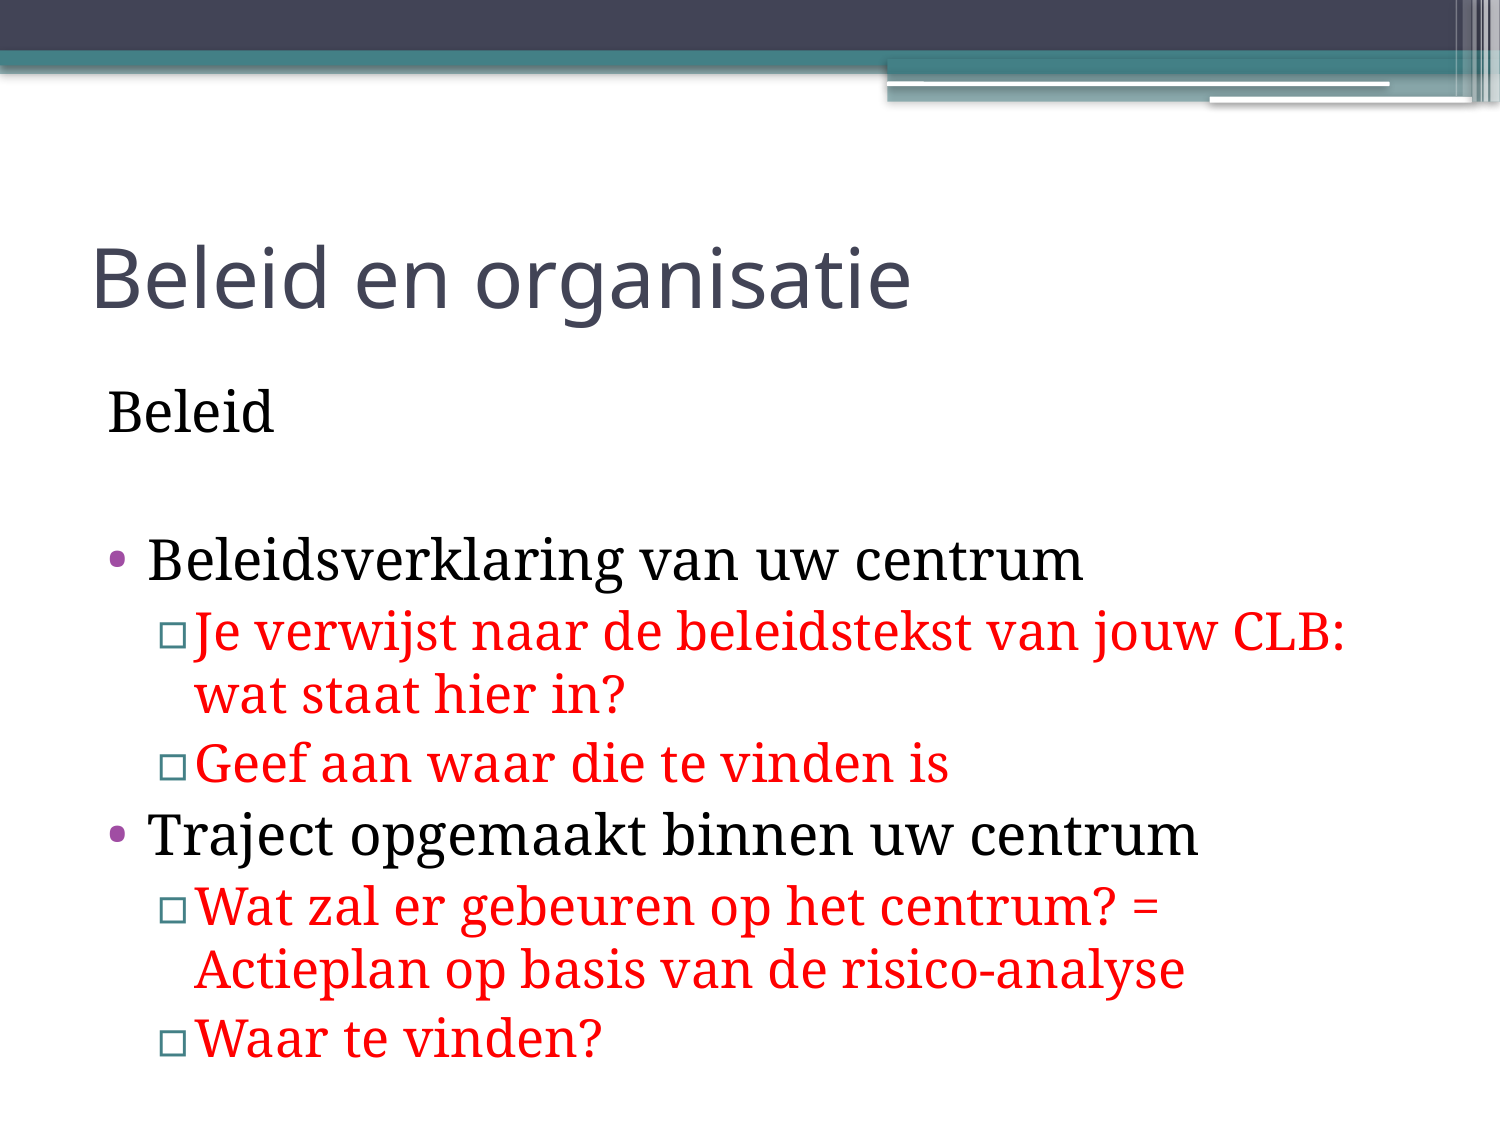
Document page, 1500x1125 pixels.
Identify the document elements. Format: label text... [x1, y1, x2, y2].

title Beleid en organisatie [75, 187, 1425, 363]
list Beleid Beleidsverklaring van uw centrum Je verwijst naar de beleidstekst van jouw CLB: wat staat hier in? Geef aan waar die te vinden is Traject opgemaakt binnen uw centrum Wat zal er gebeuren op het centrum? = Actieplan op basis van de risico-analyse Waar te vinden? [75, 368, 1425, 1079]
